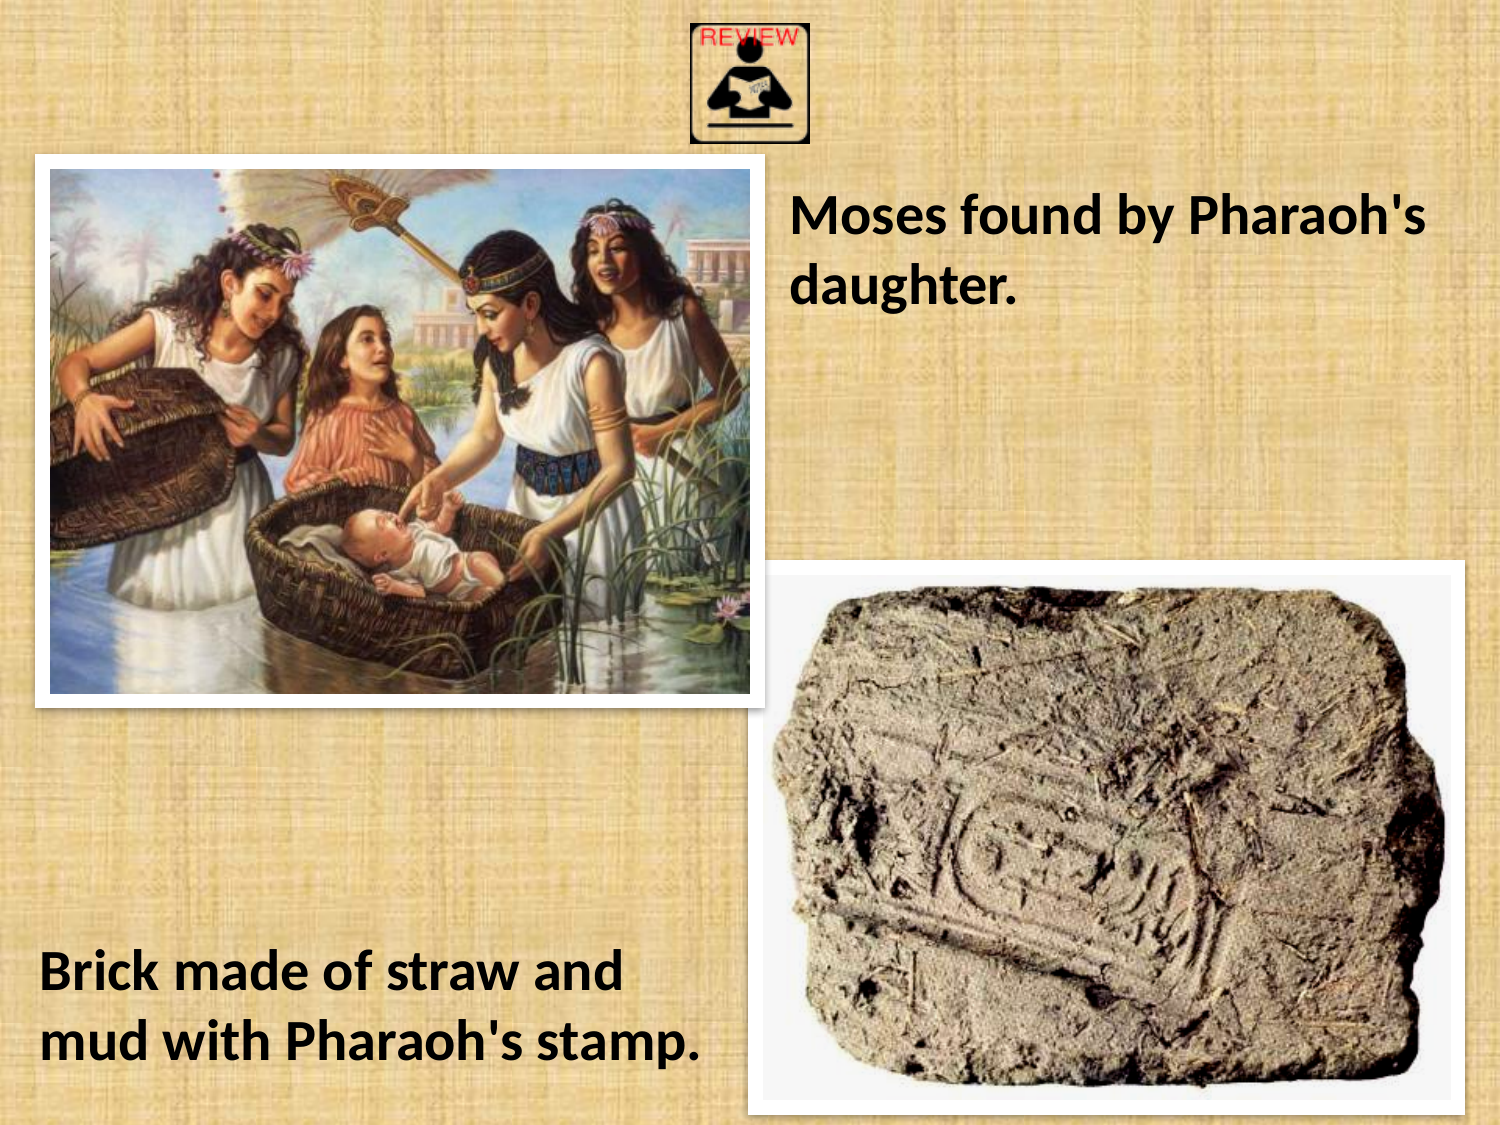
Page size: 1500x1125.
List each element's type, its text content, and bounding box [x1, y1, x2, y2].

picture [0, 0, 1500, 1125]
text_box Brick made of straw and mud with Pharaoh's stamp. [24, 924, 750, 1080]
text_box Moses found by Pharaoh's daughter. [774, 168, 1475, 324]
